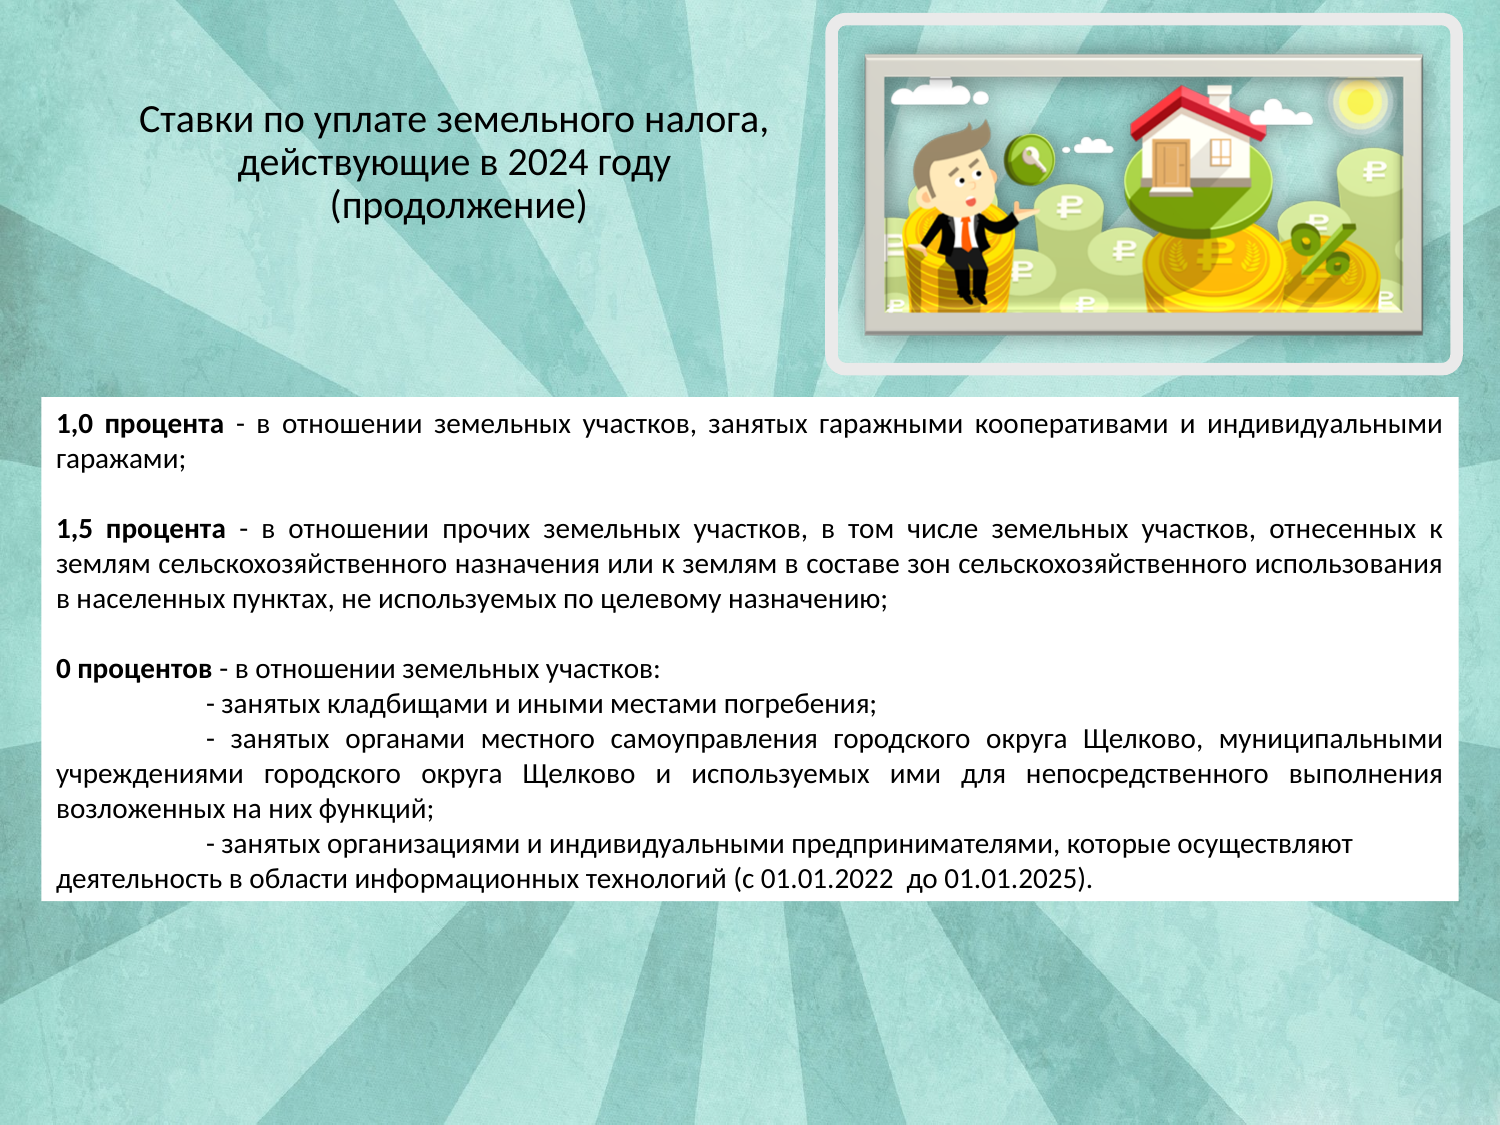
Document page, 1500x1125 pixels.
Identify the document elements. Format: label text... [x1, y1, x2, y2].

picture [831, 19, 1457, 370]
table_cell Объем жилищного строительства [0, 0, 1500, 1125]
title Ставки по уплате земельного налога, действующие в 2024 году (продолжение) [41, 90, 825, 235]
text_box 1,0 процента - в отношении земельных участков, занятых гаражными кооперативами и индивидуальными гаражами; 1,5 процента - в отношении прочих земельных участков, в том числе земельных участков, отнесенных к землям сельскохозяйственного назначения или к землям в составе зон сельскохозяйственного использования в населенных пунктах, не используемых по целевому назначению; 0 процентов - в отношении земельных участков: - занятых кладбищами и иными местами погребения; - занятых органами местного самоуправления городского округа Щелково, муниципальными учреждениями городского округа Щелково и используемых ими для непосредственного выполнения возложенных на них функций; - занятых организациями и индивидуальными предпринимателями, которые осуществляют деятельность в области информационных технологий (с 01.01.2022 до 01.01.2025). [41, 397, 1459, 902]
